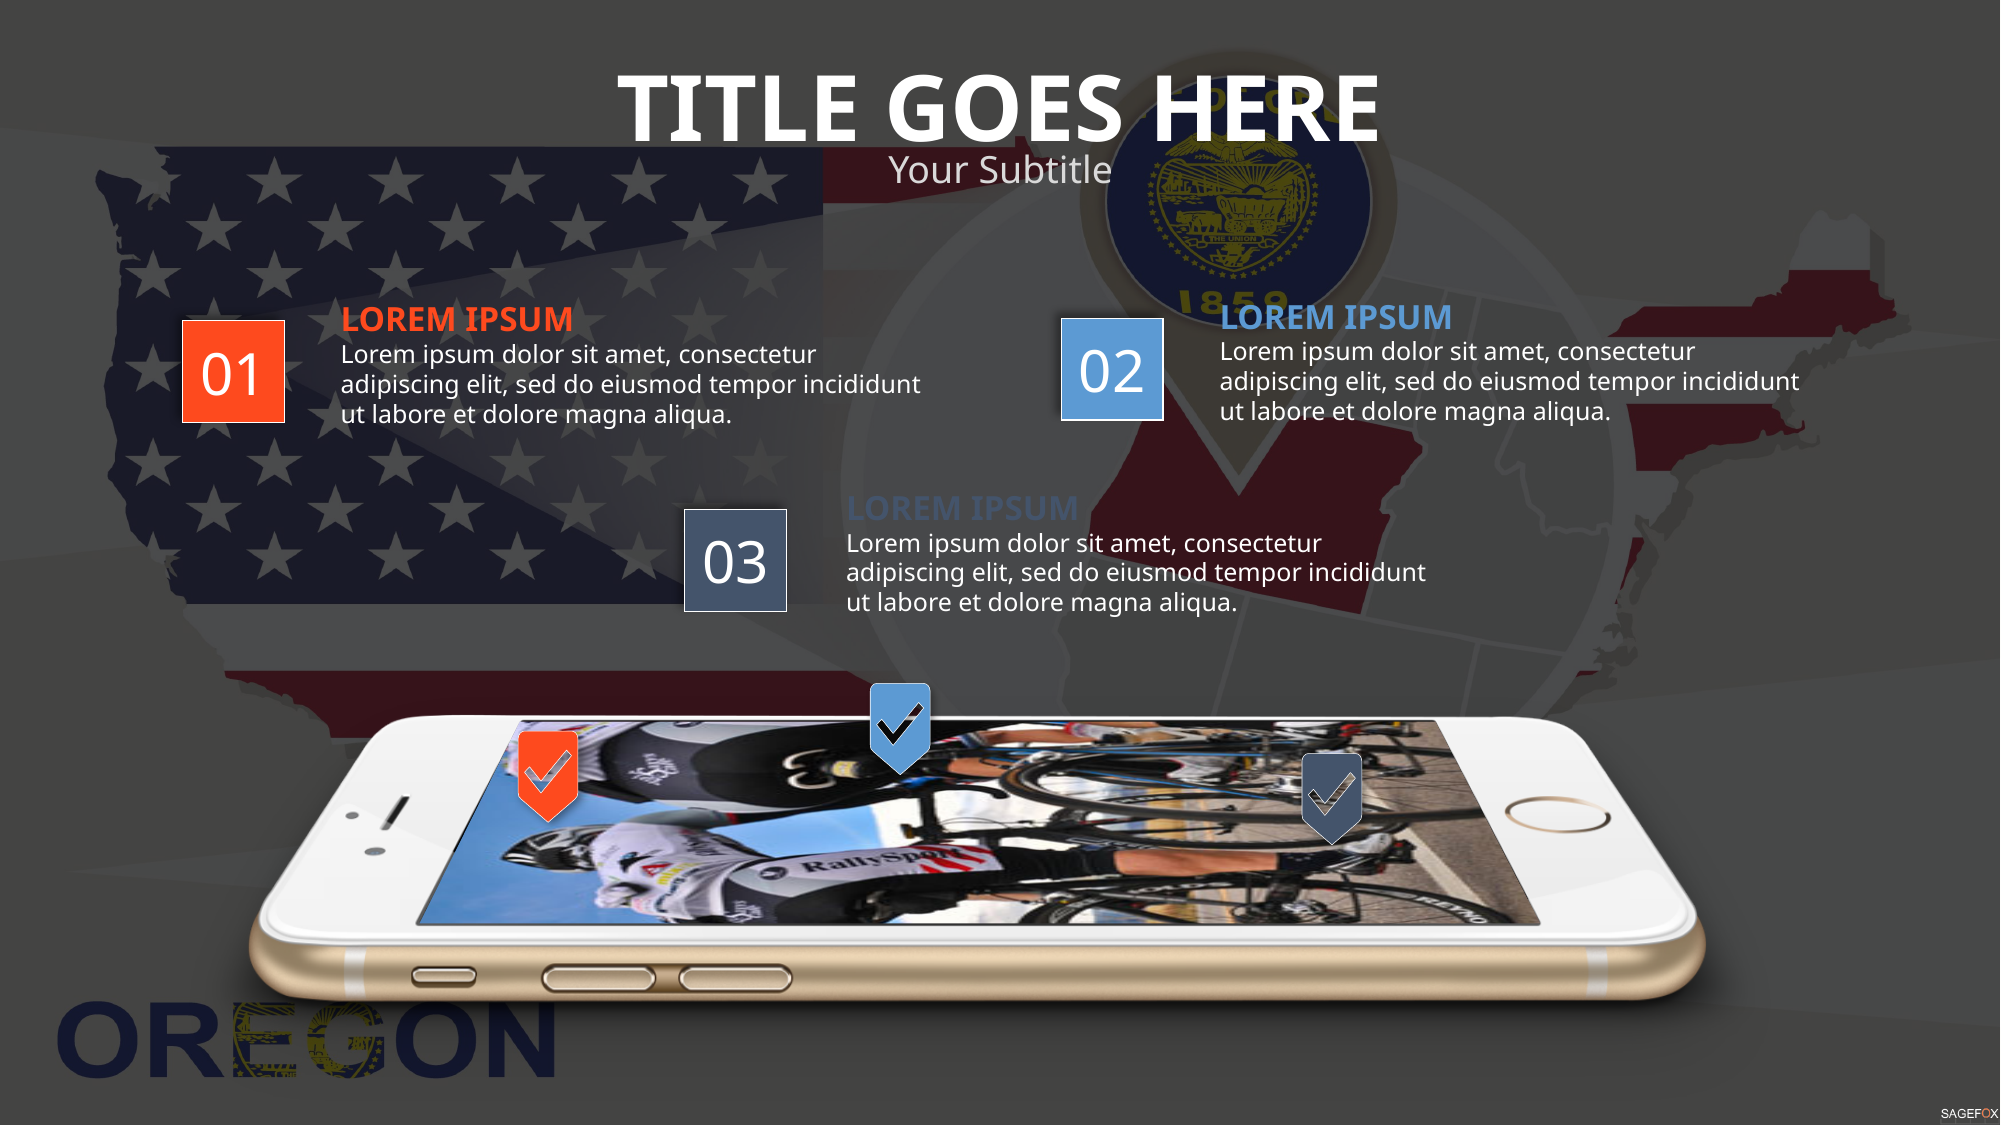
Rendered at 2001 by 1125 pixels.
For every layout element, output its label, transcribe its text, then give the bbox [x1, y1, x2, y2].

text_box 01 [181, 320, 285, 424]
text_box 02 [1060, 317, 1164, 421]
text_box LOREM IPSUM Lorem ipsum dolor sit amet, consectetur adipiscing elit, sed do eiusmod tempor incididunt ut labore et dolore magna aliqua. [1209, 290, 1815, 431]
text_box 03 [683, 508, 787, 560]
text_box LOREM IPSUM Lorem ipsum dolor sit amet, consectetur adipiscing elit, sed do eiusmod tempor incididunt ut labore et dolore magna aliqua. [836, 482, 1442, 560]
picture [0, 0, 2001, 1125]
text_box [548, 42, 1452, 199]
text_box LOREM IPSUM Lorem ipsum dolor sit amet, consectetur adipiscing elit, sed do eiusmod tempor incididunt ut labore et dolore magna aliqua. [330, 293, 937, 434]
